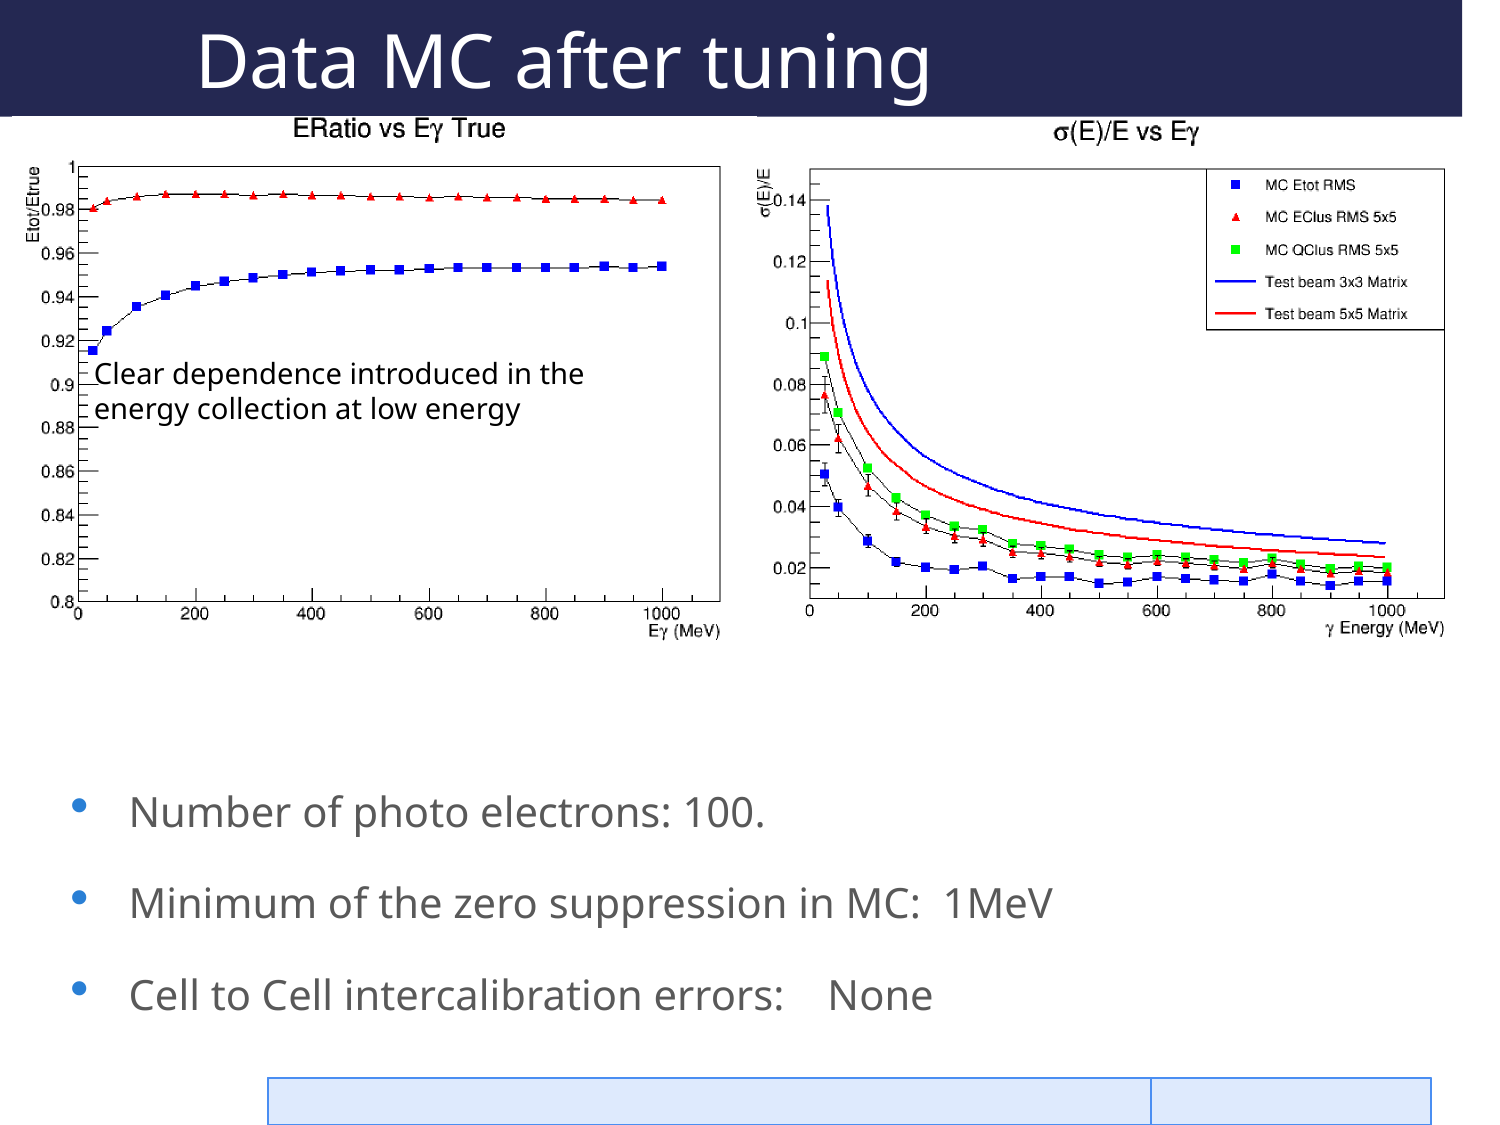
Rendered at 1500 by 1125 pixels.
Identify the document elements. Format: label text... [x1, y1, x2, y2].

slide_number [1152, 1077, 1432, 1125]
picture [11, 116, 1464, 650]
footer M. Raggi PADME Ecal [267, 1077, 1152, 1125]
title Data MC after tuning [0, 0, 1463, 117]
list Number of photo electrons: 100. Minimum of the zero suppression in MC: 1MeV Cell to Cell intercalibration errors: None [57, 778, 1432, 1064]
